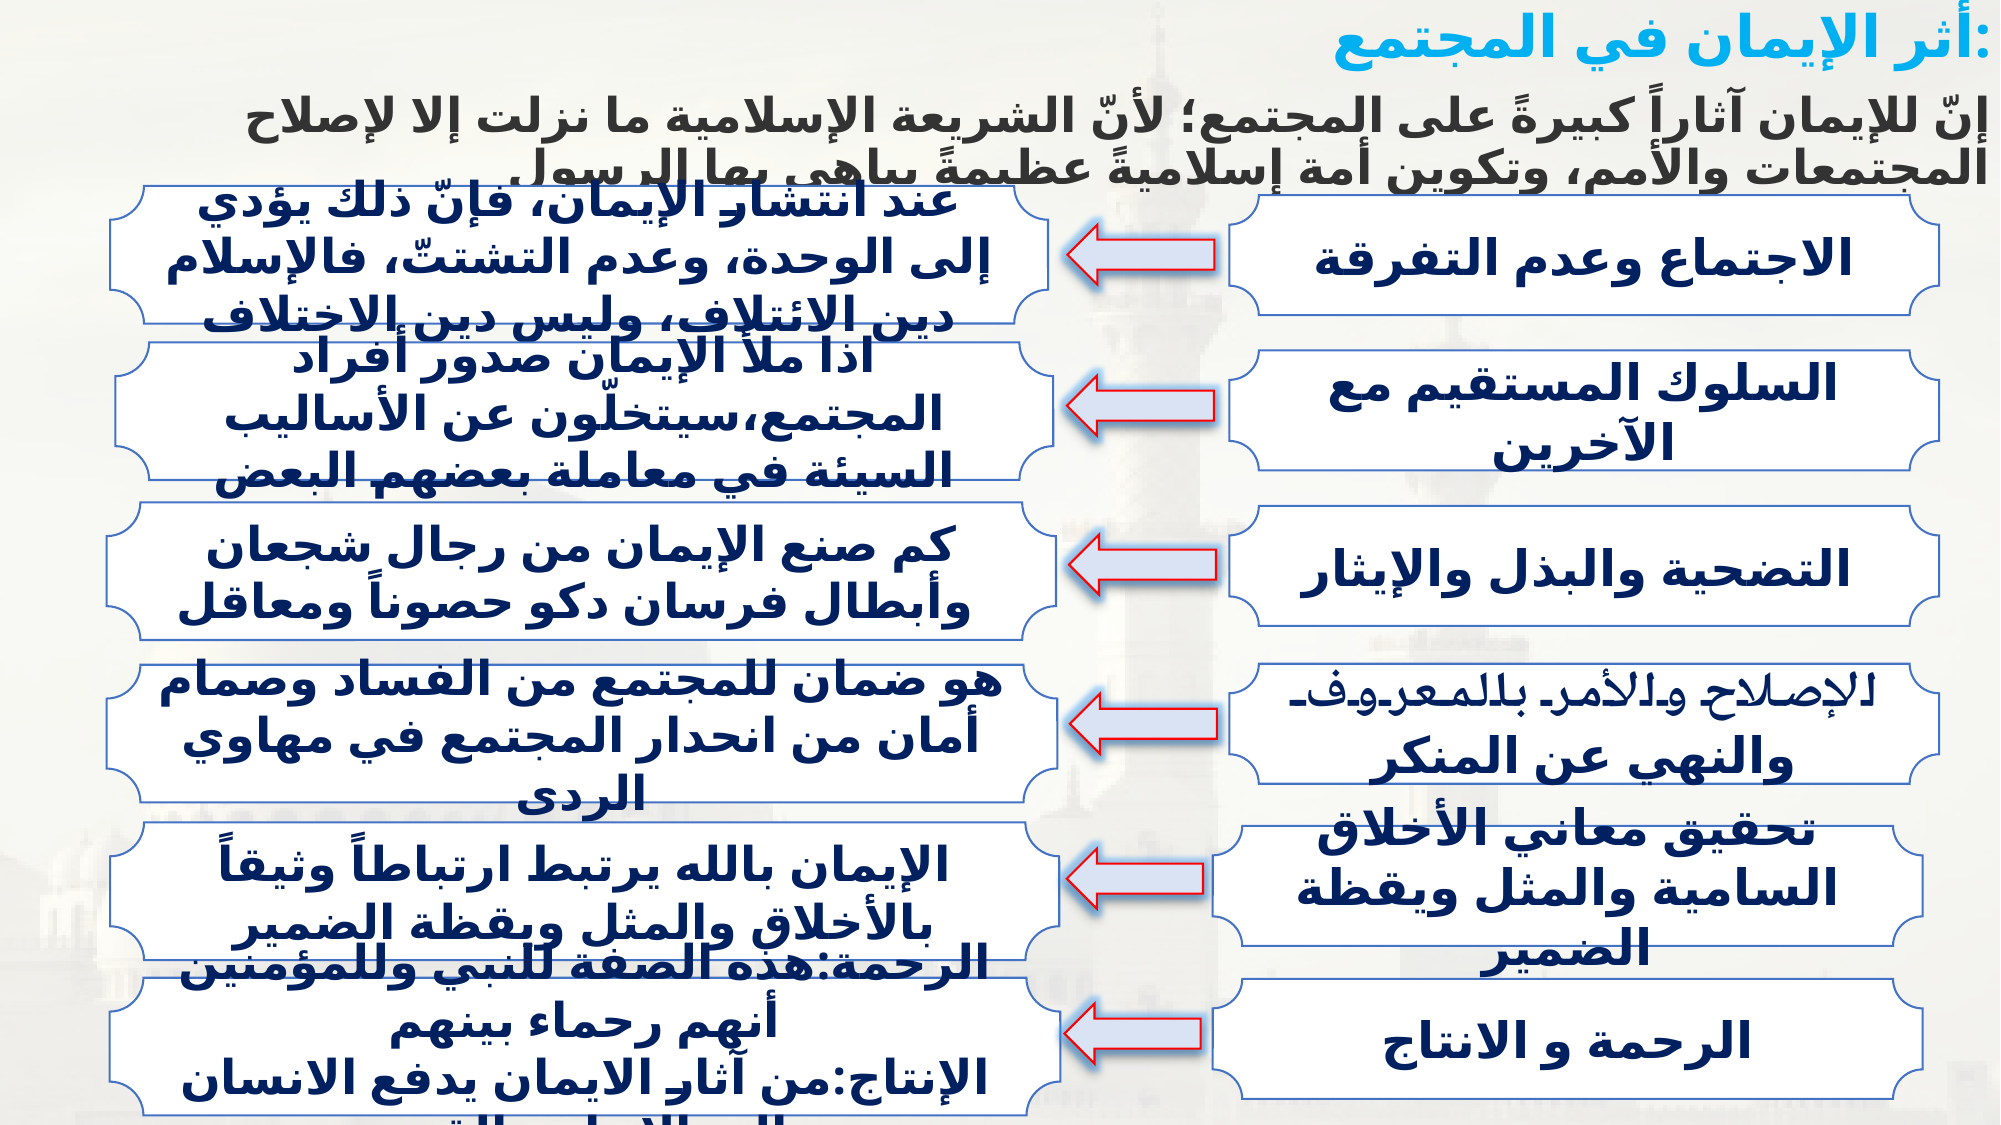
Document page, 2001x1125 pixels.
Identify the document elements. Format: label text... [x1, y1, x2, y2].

text_box هو ضمان للمجتمع من الفساد وصمام أمان من انحدار المجتمع في مهاوي الردى [105, 663, 1059, 804]
text_box تحقيق معاني الأخلاق السامية والمثل ويقظة الضمير [1211, 824, 1924, 947]
text_box [1068, 691, 1218, 757]
text_box [1067, 532, 1218, 598]
text_box كم صنع الإيمان من رجال شجعان وأبطال فرسان دكو حصوناً ومعاقل [105, 501, 1058, 642]
text_box [1065, 373, 1215, 439]
text_box الرحمة:هذه الصفة للنبي وللمؤمنين أنهم رحماء بينهم الإنتاج:من آثار الايمان يدفع الانسان الى الإنتاج والقوة [108, 976, 1062, 1117]
text_box عند انتشار الإيمان، فإنّ ذلك يؤدي إلى الوحدة، وعدم التشتتّ، فالإسلام دين الائتلاف، وليس دين الاختلاف [109, 184, 1050, 325]
list أثر الإيمان في المجتمع: إنّ للإيمان آثاراً كبيرةً على المجتمع؛ لأنّ الشريعة الإسلامية ما نزلت إلا لإصلاح المجتمعات والأمم، وتكوين أمة إسلاميةً عظيمةً يباهي بها الرسول [6, 0, 2000, 1125]
text_box الإصلاح والأمر بالمعروف والنهي عن المنكر [1228, 662, 1941, 785]
text_box الإيمان بالله يرتبط ارتباطاً وثيقاً بالأخلاق والمثل ويقظة الضمير [109, 821, 1061, 962]
text_box التضحية والبذل والإيثار [1228, 504, 1941, 627]
text_box [1065, 846, 1205, 912]
text_box [1065, 222, 1216, 288]
text_box الرحمة و الانتاج [1211, 977, 1924, 1100]
text_box الاجتماع وعدم التفرقة [1228, 194, 1941, 317]
text_box السلوك المستقيم مع الآخرين [1228, 349, 1941, 472]
text_box [1063, 1001, 1202, 1067]
text_box اذا ملأ الإيمان صدور أفراد المجتمع،سيتخلّون عن الأساليب السيئة في معاملة بعضهم البعض [114, 341, 1055, 482]
